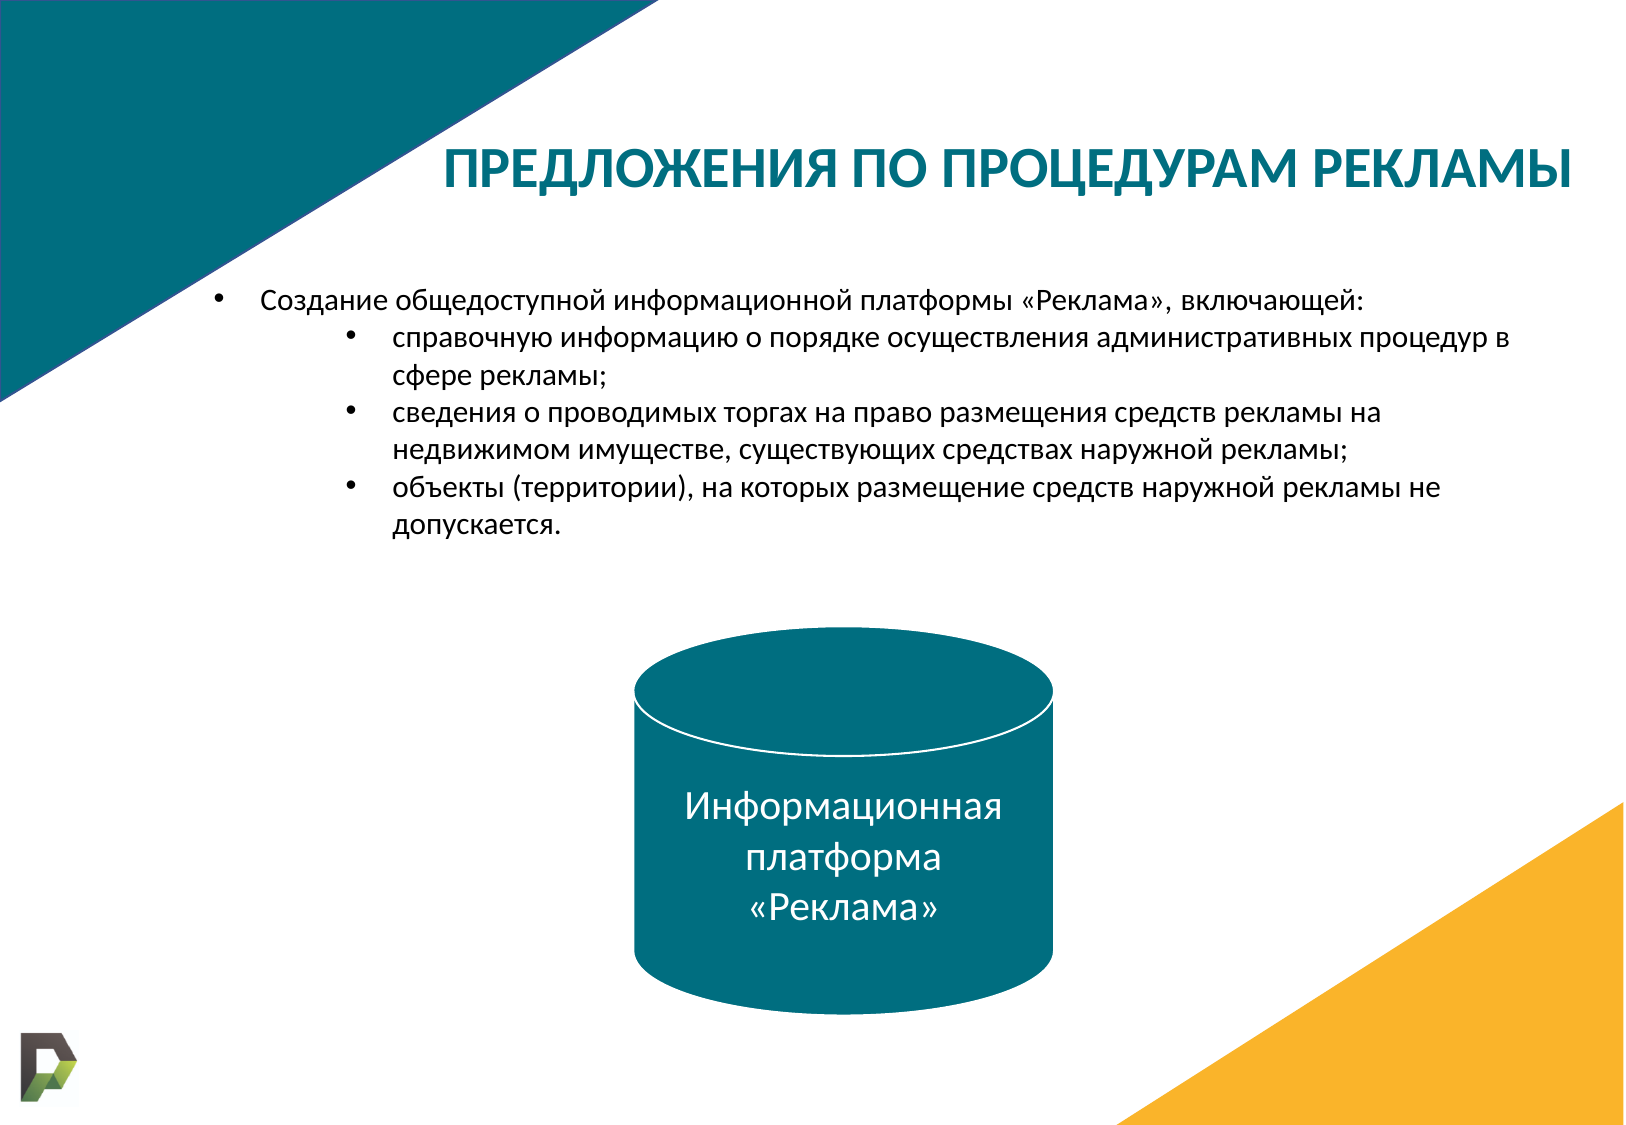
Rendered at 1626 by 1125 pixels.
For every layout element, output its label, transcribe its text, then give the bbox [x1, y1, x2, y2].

picture [18, 1030, 79, 1107]
text_box [0, 0, 659, 403]
text_box ПРЕДЛОЖЕНИЯ ПО ПРОЦЕДУРАМ РЕКЛАМЫ [137, 121, 1625, 207]
text_box Создание общедоступной информационной платформы «Реклама», включающей: справочную информацию о порядке осуществления административных процедур в сфере рекламы; сведения о проводимых торгах на право размещения средств рекламы на недвижимом имуществе, существующих средствах наружной рекламы; объекты (территории), на которых размещение средств наружной рекламы не допускается. [198, 271, 1554, 549]
text_box Информационная платформа «Реклама» [632, 625, 1056, 1017]
text_box [1114, 800, 1625, 1125]
